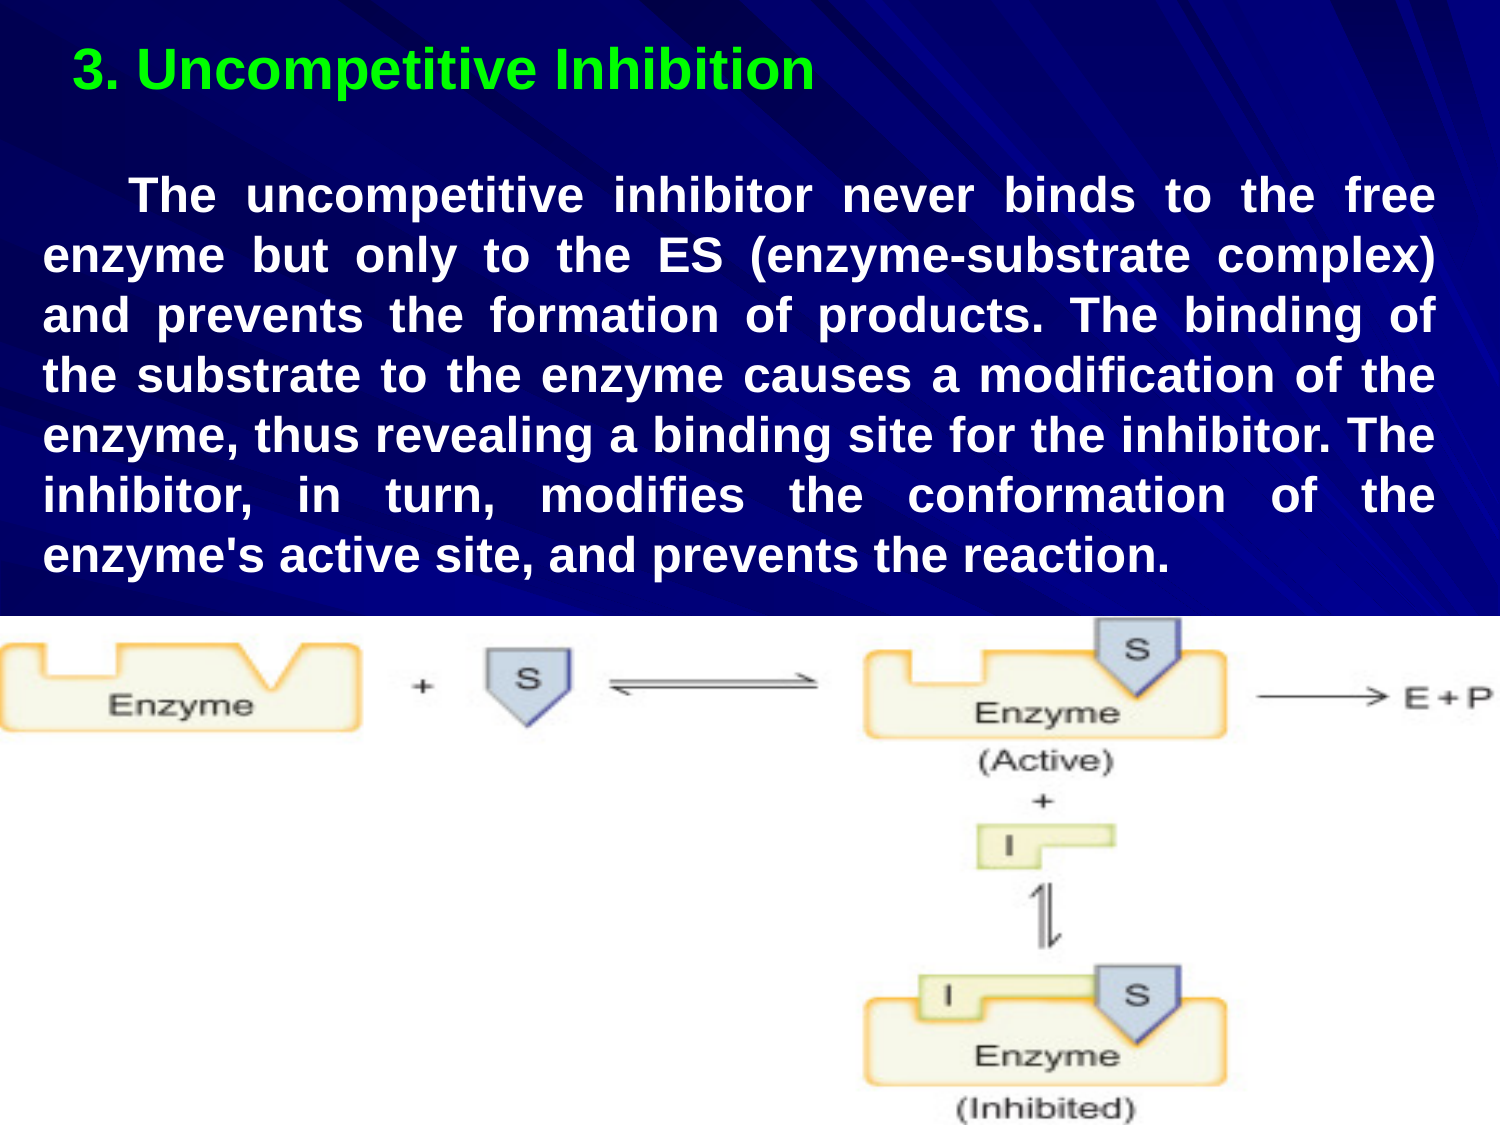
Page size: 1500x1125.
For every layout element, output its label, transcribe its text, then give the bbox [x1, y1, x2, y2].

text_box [0, 615, 1500, 1125]
text_box The uncompetitive inhibitor never binds to the free enzyme but only to the ES (enzyme-substrate complex) and prevents the formation of products. The binding of the substrate to the enzyme causes a modification of the enzyme, thus revealing a binding site for the inhibitor. The inhibitor, in turn, modifies the conformation of the enzyme's active site, and prevents the reaction. [27, 154, 1452, 590]
text_box 3. Uncompetitive Inhibition [57, 23, 891, 109]
